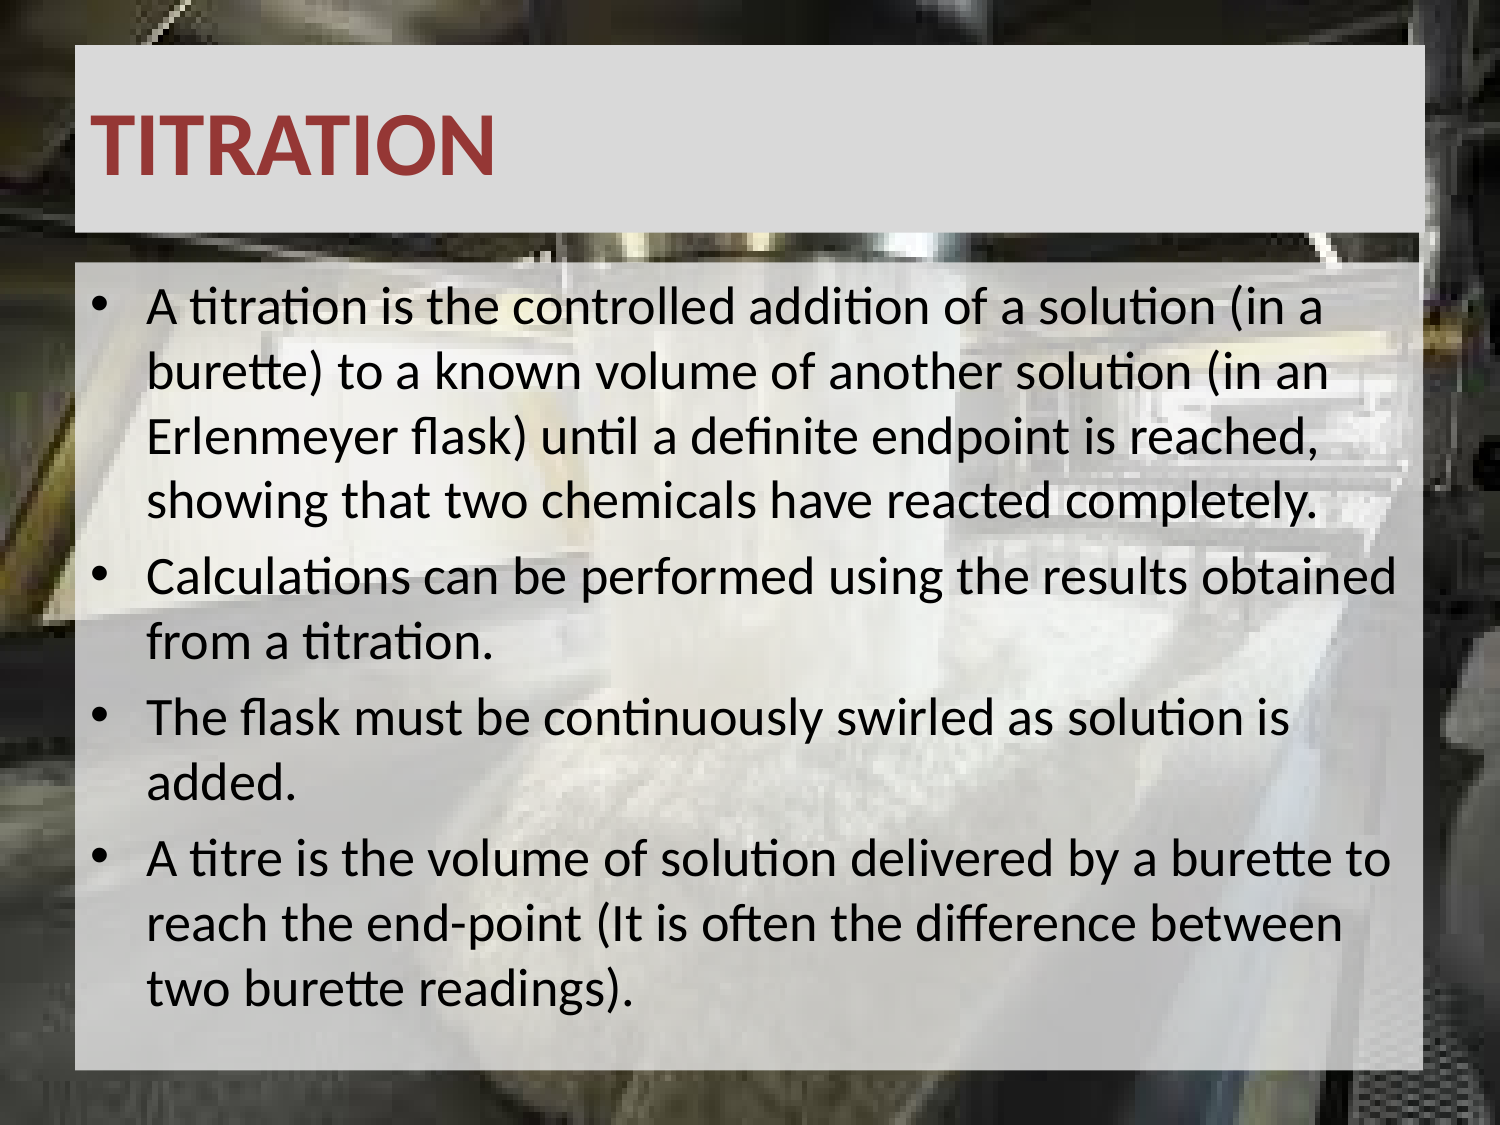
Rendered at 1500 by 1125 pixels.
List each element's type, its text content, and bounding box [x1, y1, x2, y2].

picture [0, 0, 1500, 1125]
list A titration is the controlled addition of a solution (in a burette) to a known volume of another solution (in an Erlenmeyer flask) until a definite endpoint is reached, showing that two chemicals have reacted completely. Calculations can be performed using the results obtained from a titration. The flask must be continuously swirled as solution is added. A titre is the volume of solution delivered by a burette to reach the end-point (It is often the difference between two burette readings). [75, 262, 1424, 1071]
title TITRATION [75, 45, 1425, 233]
